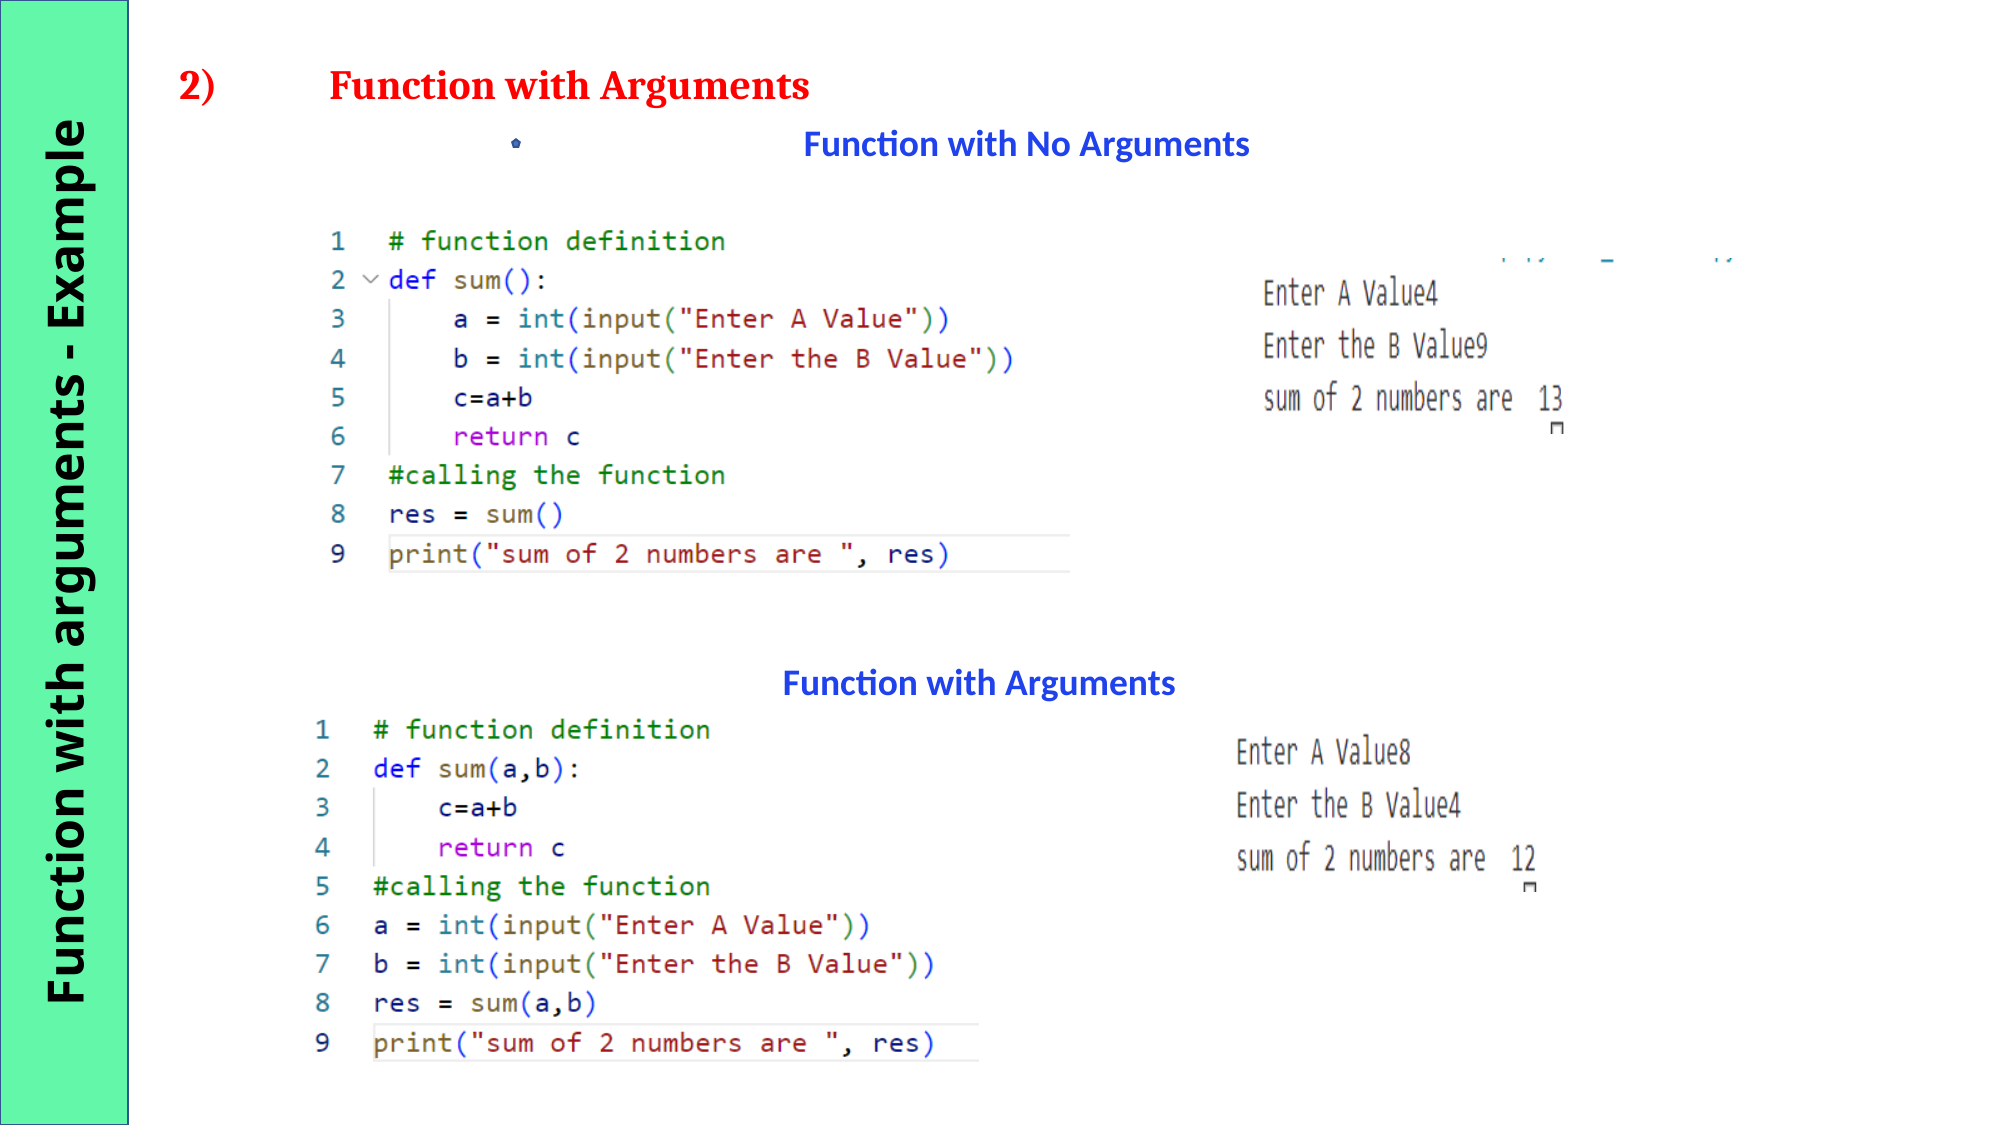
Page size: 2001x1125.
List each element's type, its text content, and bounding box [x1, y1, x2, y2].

text_box Function with arguments - Example [0, 0, 129, 1125]
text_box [315, 111, 1755, 583]
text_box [293, 650, 1734, 1082]
text_box 2) Function with Arguments [164, 25, 1897, 184]
